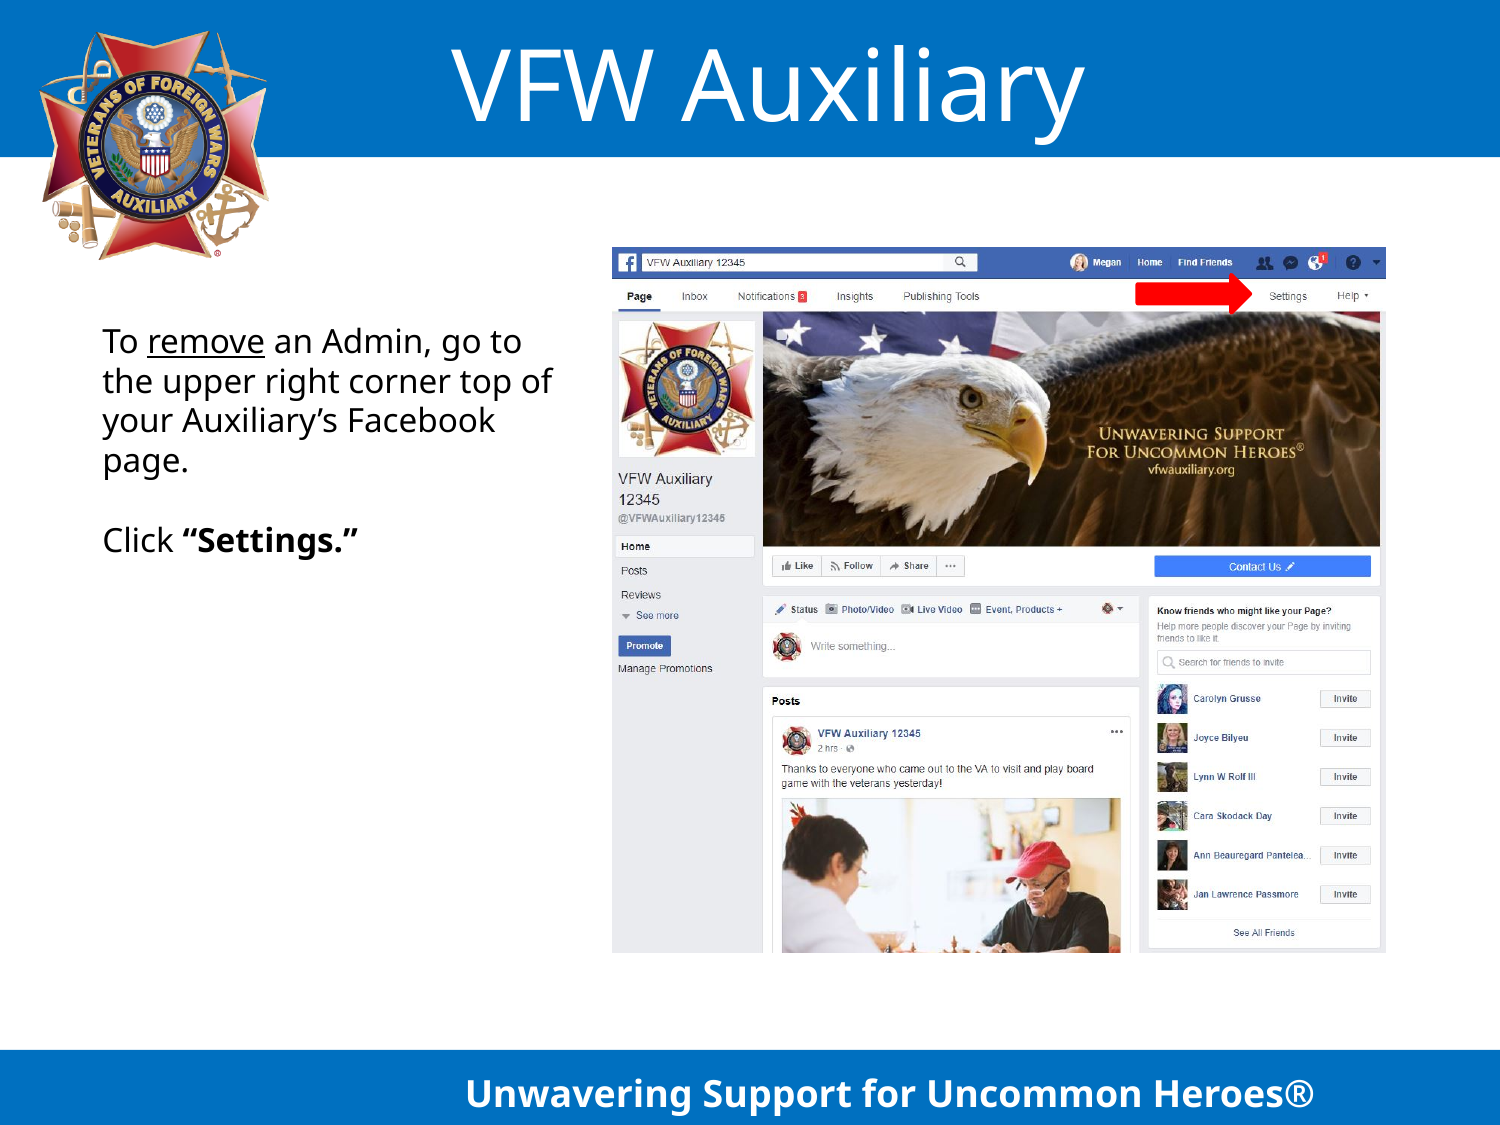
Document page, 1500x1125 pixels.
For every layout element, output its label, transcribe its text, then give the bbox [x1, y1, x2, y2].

picture [31, 14, 279, 275]
text_box To remove an Admin, go to the upper right corner top of your Auxiliary’s Facebook page. Click “Settings.” [87, 312, 588, 567]
picture [612, 247, 1386, 953]
